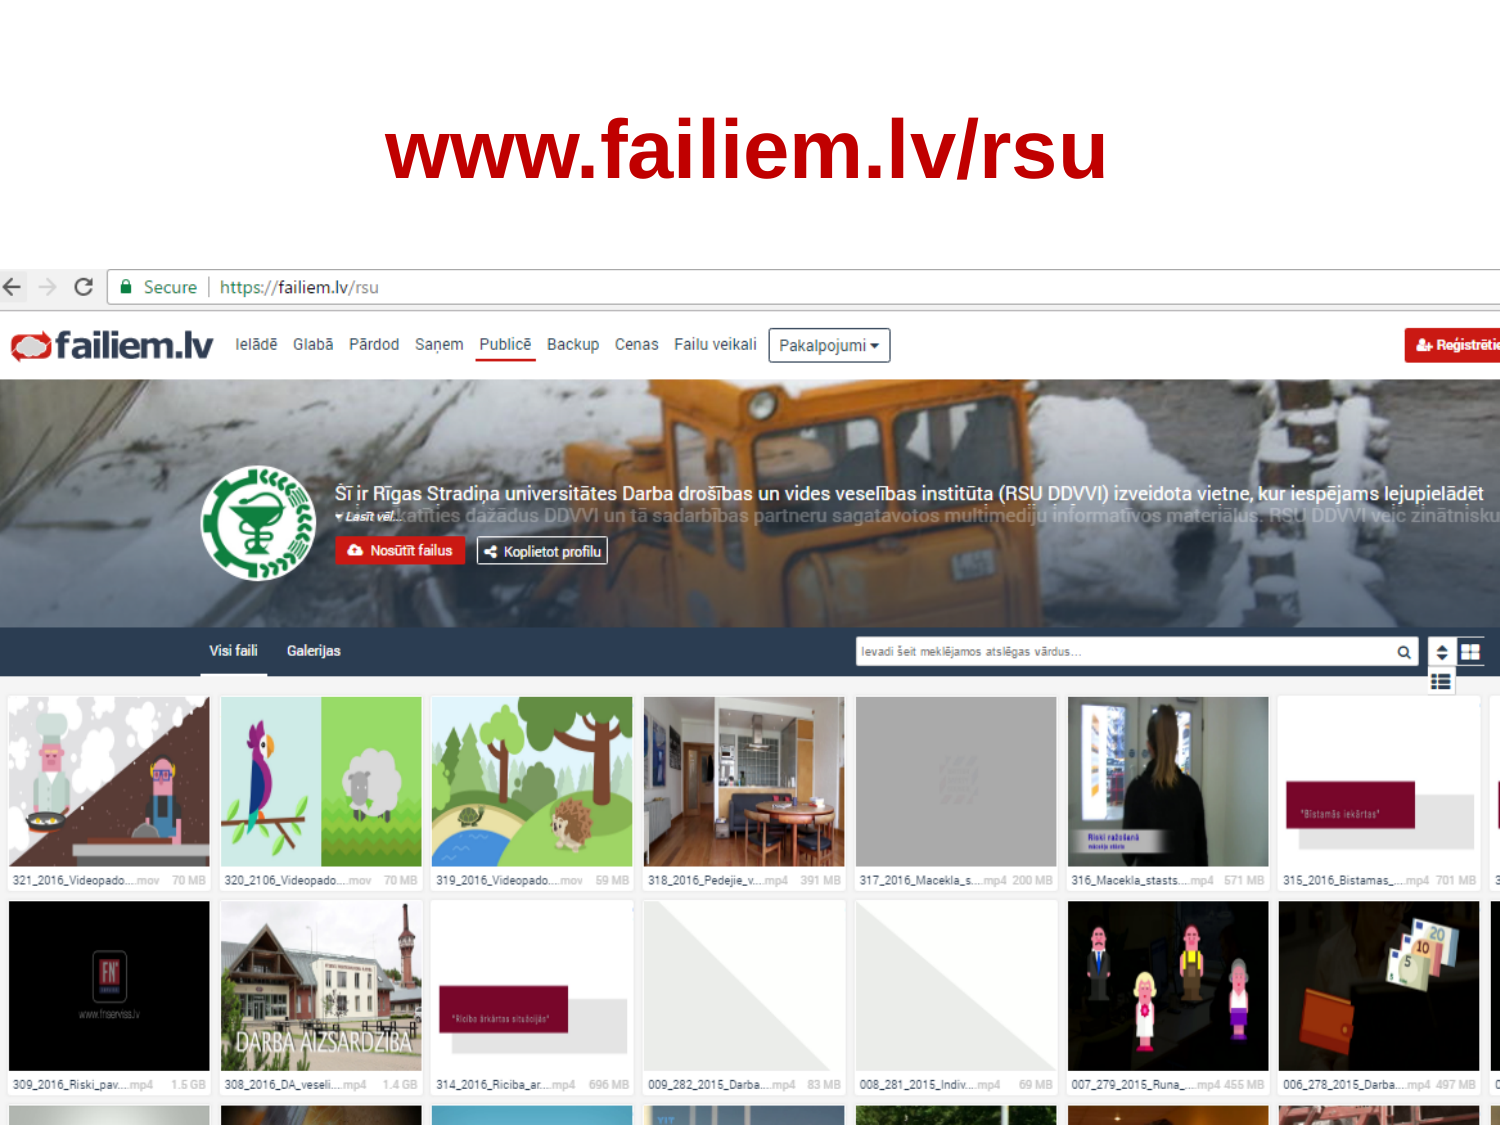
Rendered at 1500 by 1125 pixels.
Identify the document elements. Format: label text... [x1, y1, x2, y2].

title www.failiem.lv/rsu [88, 78, 1407, 225]
picture [0, 0, 1500, 1125]
